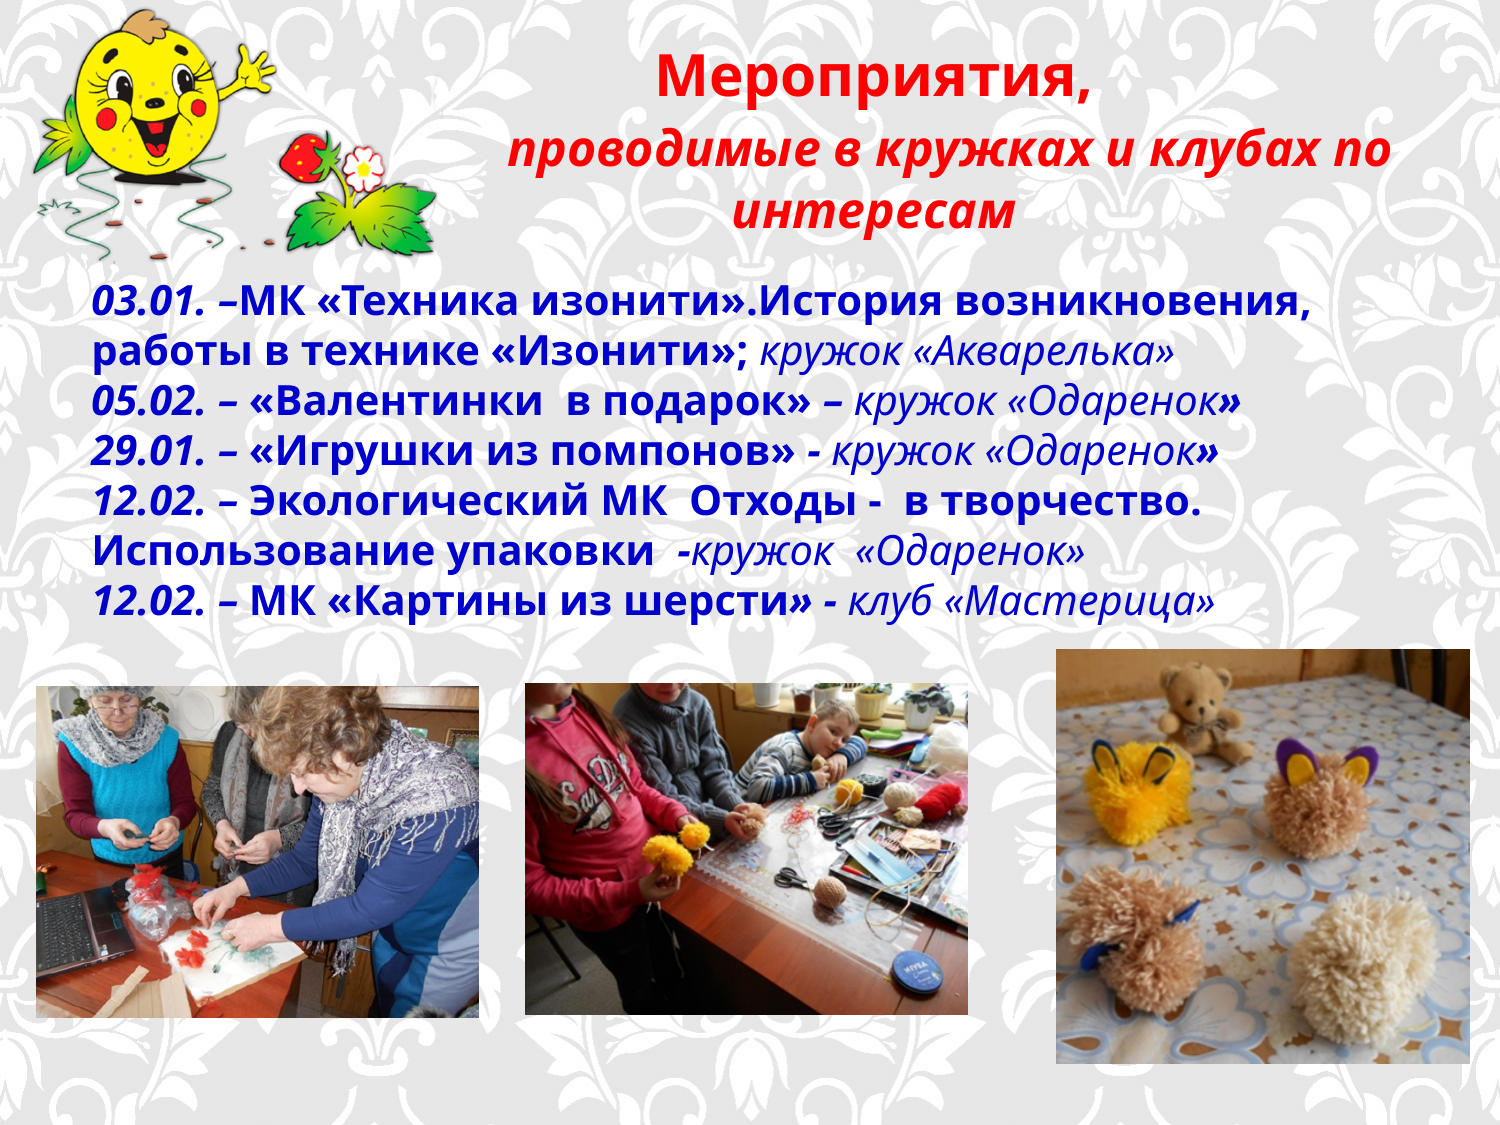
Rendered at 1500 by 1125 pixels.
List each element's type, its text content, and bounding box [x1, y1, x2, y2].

picture [525, 683, 969, 1015]
picture [1055, 649, 1471, 1064]
text_box Мероприятия, проводимые в кружках и клубах по интересам [450, 30, 1471, 246]
picture [28, 5, 444, 267]
text_box 03.01. –МК «Техника изонити».История возникновения, работы в технике «Изонити»; кружок «Акварелька» 05.02. – «Валентинки в подарок» – кружок «Одаренок» 29.01. – «Игрушки из помпонов» - кружок «Одаренок» 12.02. – Экологический МК Отходы - в творчество. Использование упаковки -кружок «Одаренок» 12.02. – МК «Картины из шерсти» - клуб «Мастерица» [76, 266, 1376, 827]
picture [36, 686, 479, 1018]
